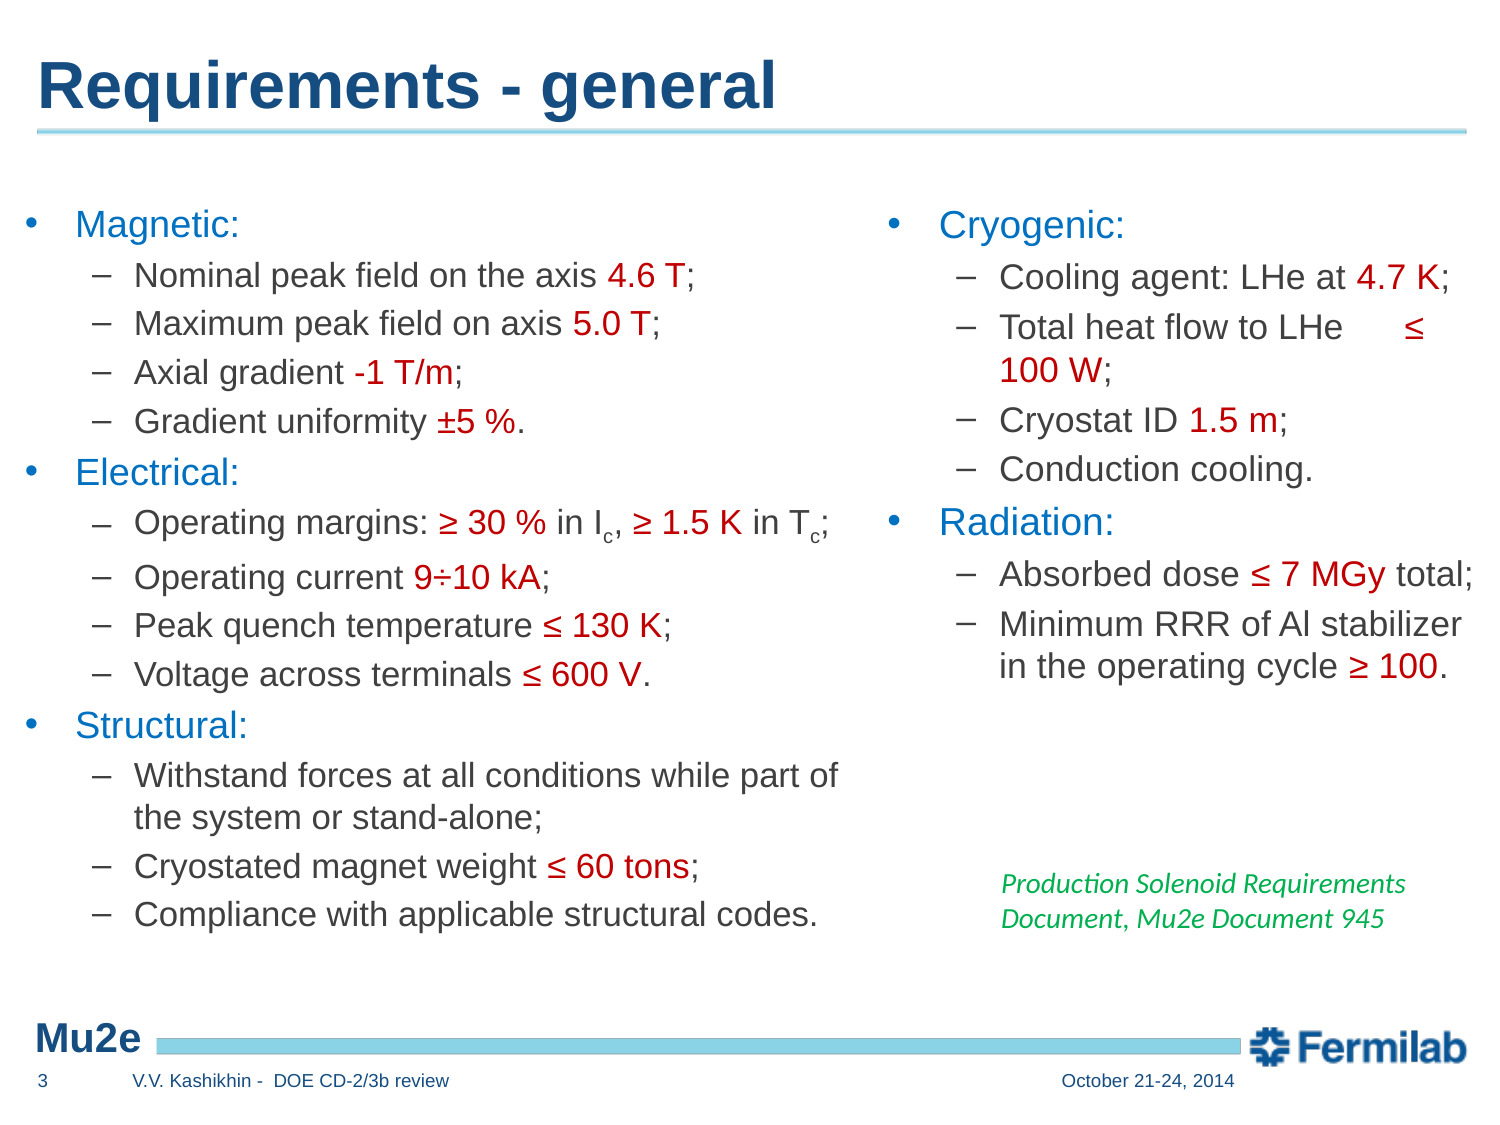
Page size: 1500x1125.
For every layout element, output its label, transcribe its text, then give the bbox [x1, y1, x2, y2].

slide_number 3 [37, 1068, 111, 1109]
title Requirements - general [37, 17, 1463, 123]
text_box Production Solenoid Requirements Document, Mu2e Document 945 [986, 856, 1463, 942]
text_box Cryogenic: Cooling agent: LHe at 4.7 K; Total heat flow to LHe ≤ 100 W; Cryostat ID 1.5 m; Conduction cooling. Radiation: Absorbed dose ≤ 7 MGy total; Minimum RRR of Al stabilizer in the operating cycle ≥ 100. [887, 200, 1475, 775]
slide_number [1058, 1068, 1235, 1109]
list Magnetic: Nominal peak field on the axis 4.6 T; Maximum peak field on axis 5.0 T; Axial gradient -1 T/m; Gradient uniformity ±5 %. Electrical: Operating margins: ≥ 30 % in Ic, ≥ 1.5 K in Tc; Operating current 9÷10 kA; Peak quench temperature ≤ 130 K; Voltage across terminals ≤ 600 V. Structural: Withstand forces at all conditions while part of the system or stand-alone; Cryostated magnet weight ≤ 60 tons; Compliance with applicable structural codes. [24, 200, 850, 1013]
footer V.V. Kashikhin - DOE CD-2/3b review [132, 1068, 1014, 1109]
